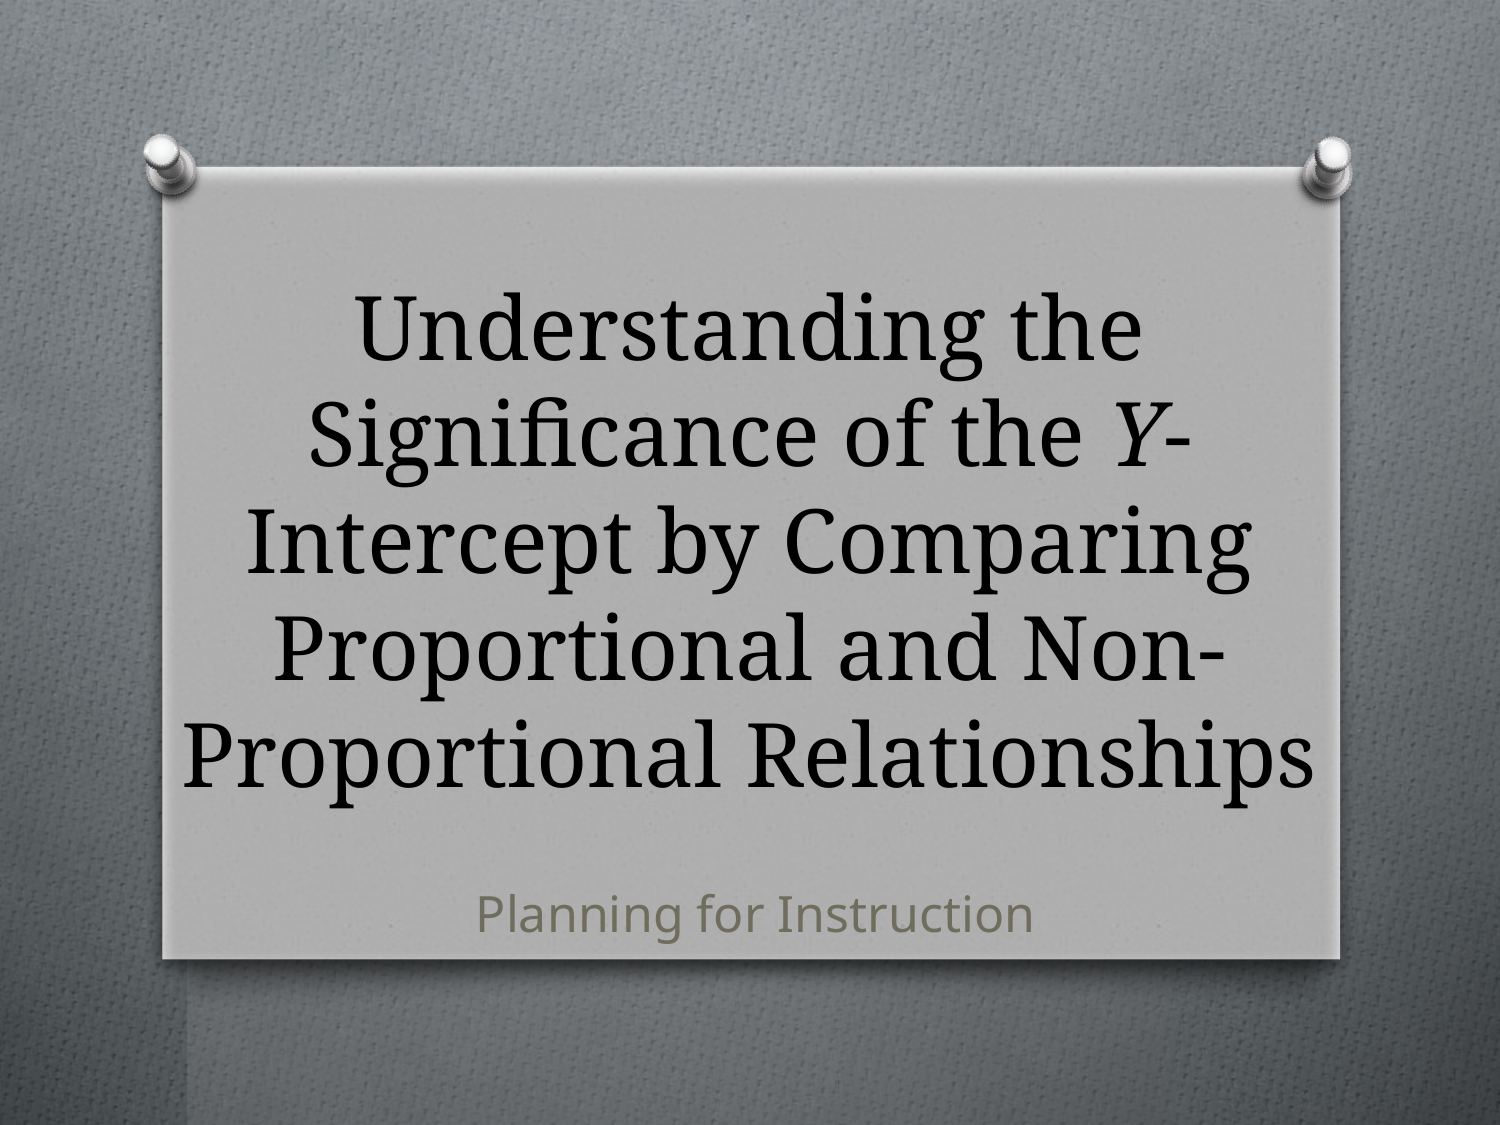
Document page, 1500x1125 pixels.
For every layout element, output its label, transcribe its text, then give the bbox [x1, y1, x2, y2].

subtitle Planning for Instruction [287, 875, 1225, 1125]
picture [1274, 109, 1396, 219]
title Understanding the Significance of the Y-Intercept by Comparing Proportional and Non-Proportional Relationships [162, 187, 1338, 813]
picture [112, 100, 235, 209]
